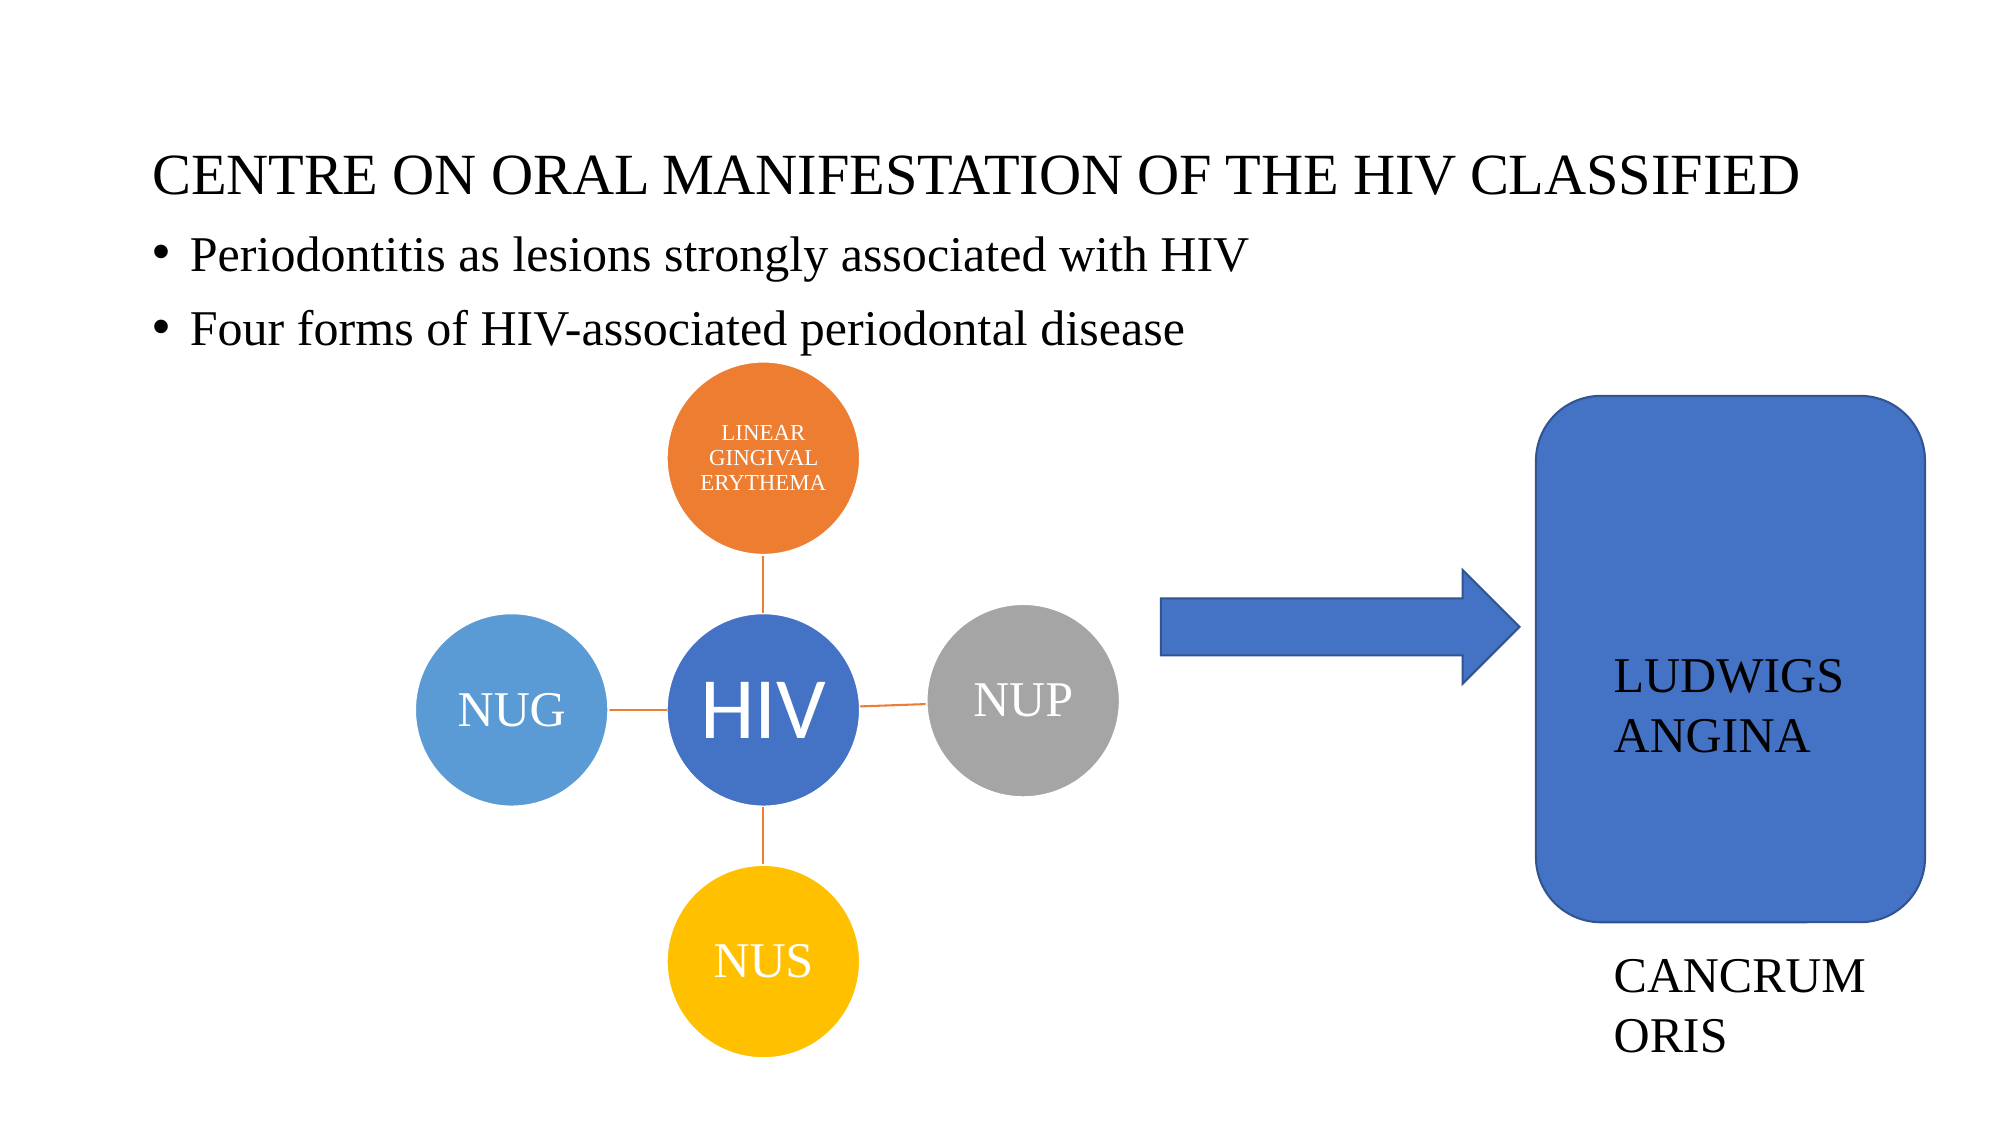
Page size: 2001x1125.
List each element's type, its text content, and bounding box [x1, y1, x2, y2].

list CENTRE ON ORAL MANIFESTATION OF THE HIV CLASSIFIED Periodontitis as lesions strongly associated with HIV Four forms of HIV-associated periodontal disease [137, 45, 1863, 1014]
text_box [1534, 394, 1927, 924]
text_box LUDWIGS ANGINA CANCRUM ORIS [1598, 545, 1925, 1071]
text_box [333, 358, 1194, 1061]
text_box [1194, 567, 1521, 687]
